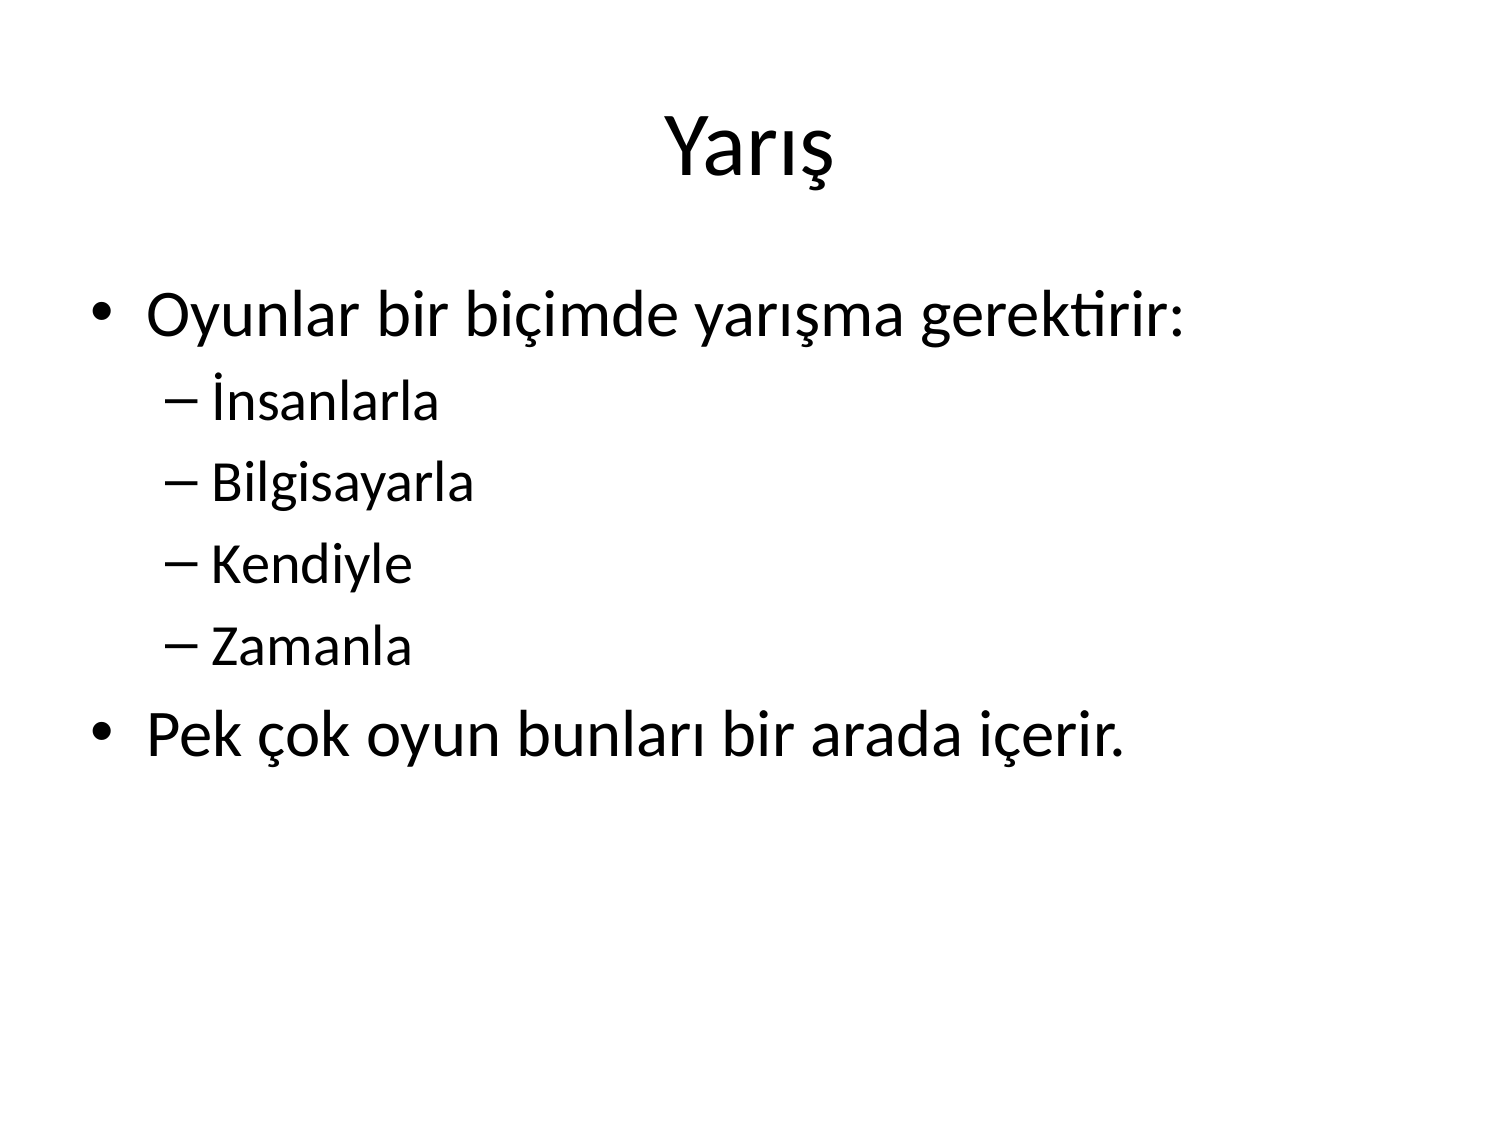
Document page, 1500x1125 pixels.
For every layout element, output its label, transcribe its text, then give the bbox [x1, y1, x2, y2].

list Oyunlar bir biçimde yarışma gerektirir: İnsanlarla Bilgisayarla Kendiyle Zamanla Pek çok oyun bunları bir arada içerir. [75, 262, 1425, 1005]
title Yarış [75, 45, 1425, 233]
